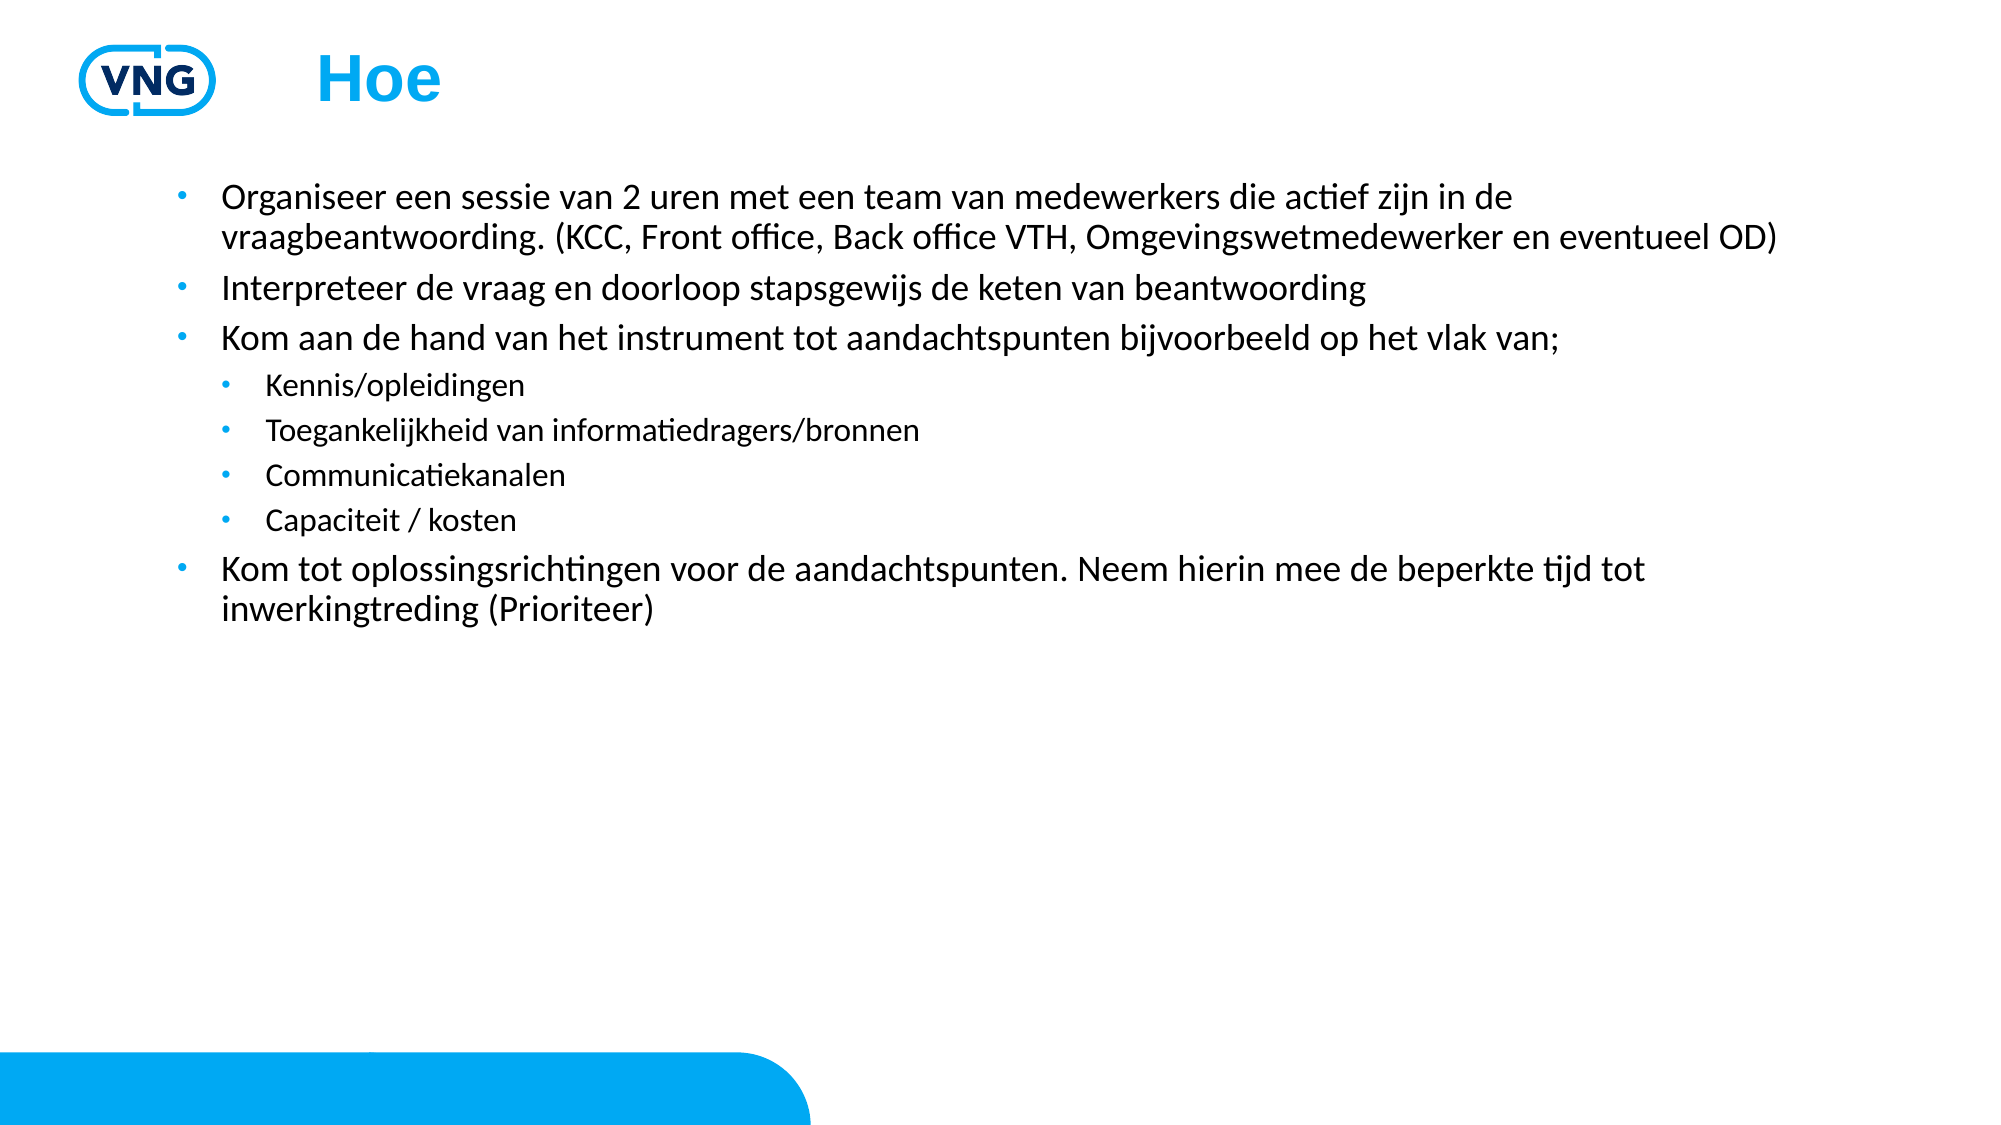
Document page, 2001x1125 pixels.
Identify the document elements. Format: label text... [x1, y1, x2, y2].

text_box Hoe [301, 36, 1822, 154]
picture [32, 0, 386, 196]
list Organiseer een sessie van 2 uren met een team van medewerkers die actief zijn in de vraagbeantwoording. (KCC, Front office, Back office VTH, Omgevingswetmedewerker en eventueel OD) Interpreteer de vraag en doorloop stapsgewijs de keten van beantwoording Kom aan de hand van het instrument tot aandachtspunten bijvoorbeeld op het vlak van; Kennis/opleidingen Toegankelijkheid van informatiedragers/bronnen Communicatiekanalen Capaciteit / kosten Kom tot oplossingsrichtingen voor de aandachtspunten. Neem hierin mee de beperkte tijd tot inwerkingtreding (Prioriteer) [177, 177, 1823, 1034]
